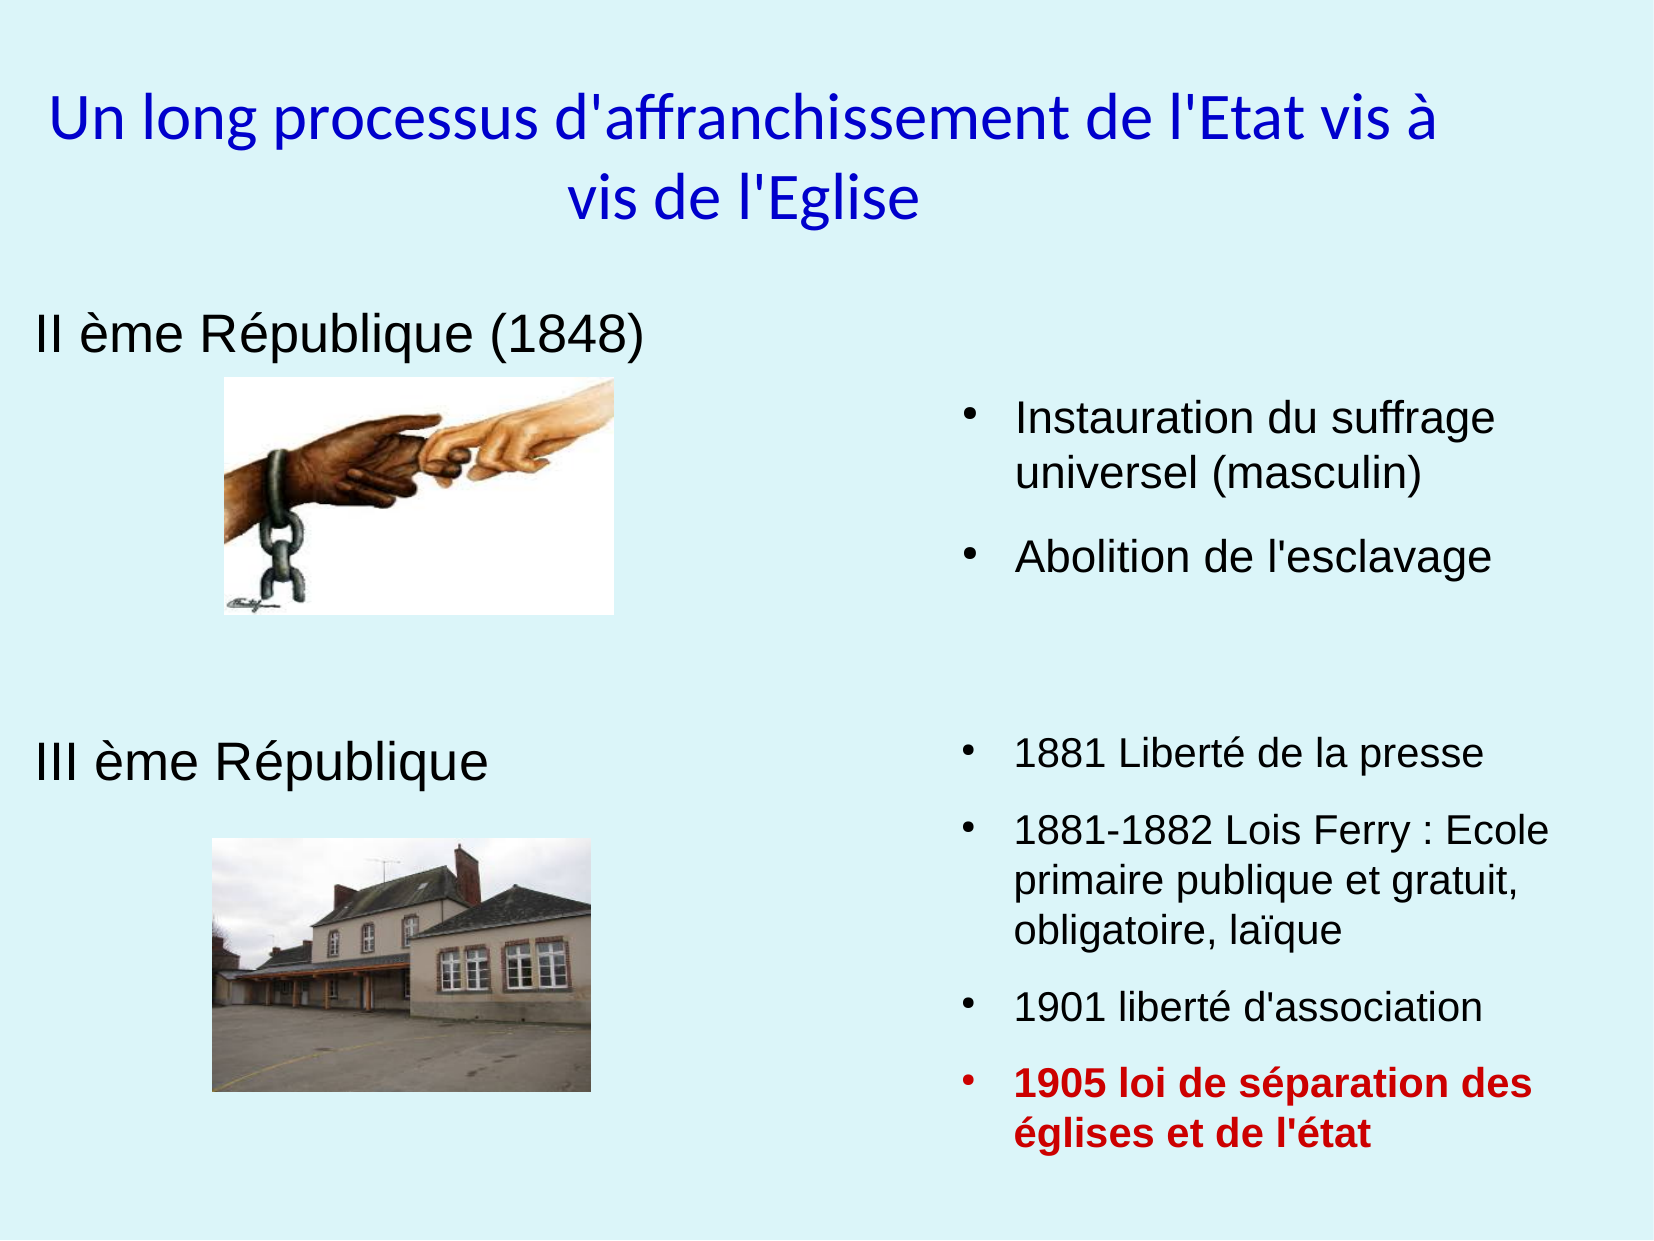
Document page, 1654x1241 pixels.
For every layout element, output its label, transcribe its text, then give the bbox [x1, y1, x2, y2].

picture [212, 838, 591, 1093]
list III ème République [0, 717, 727, 1108]
list II ème République (1848) [0, 290, 727, 681]
list 1881 Liberté de la presse 1881-1882 Lois Ferry : Ecole primaire publique et gratuit, obligatoire, laïque 1901 liberté d'association 1905 loi de séparation des églises et de l'état [927, 717, 1654, 1166]
title Un long processus d'affranchissement de l'Etat vis à vis de l'Eglise [0, 41, 1489, 265]
list Instauration du suffrage universel (masculin) Abolition de l'esclavage [927, 294, 1654, 686]
picture [224, 377, 614, 615]
